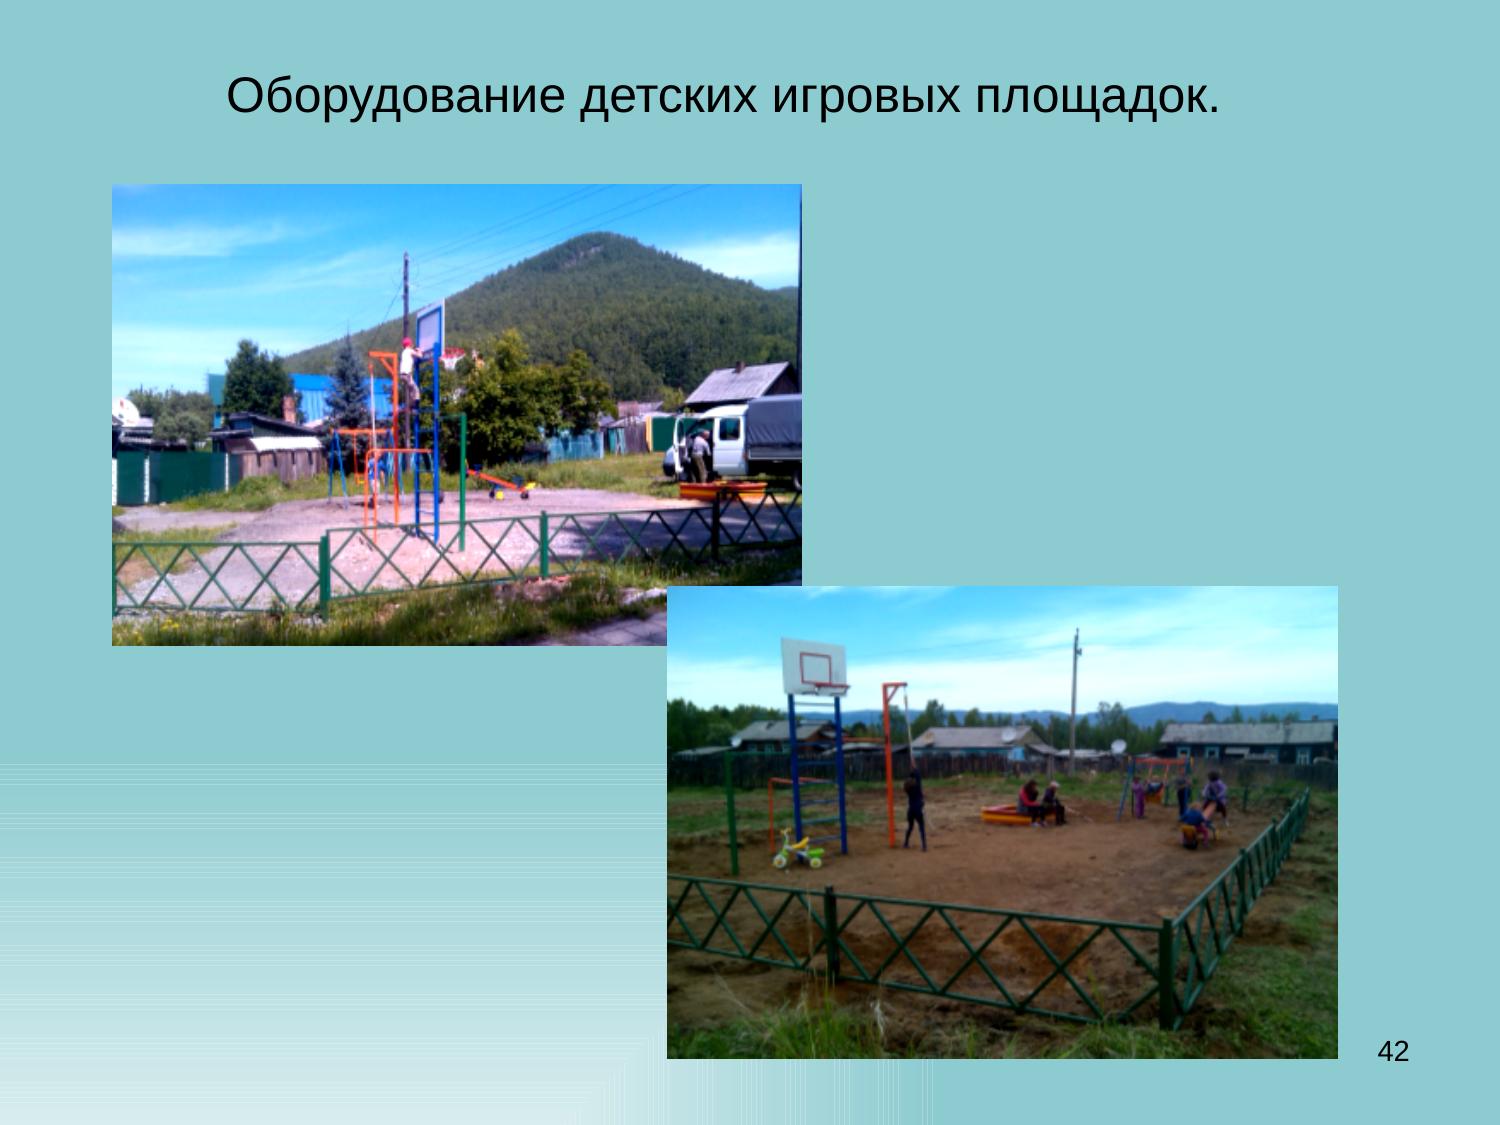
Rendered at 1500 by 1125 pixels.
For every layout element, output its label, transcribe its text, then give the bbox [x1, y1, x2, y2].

text_box Оборудование детских игровых площадок. [211, 54, 1237, 130]
slide_number 42 [1074, 1024, 1425, 1103]
picture [111, 184, 1339, 1059]
